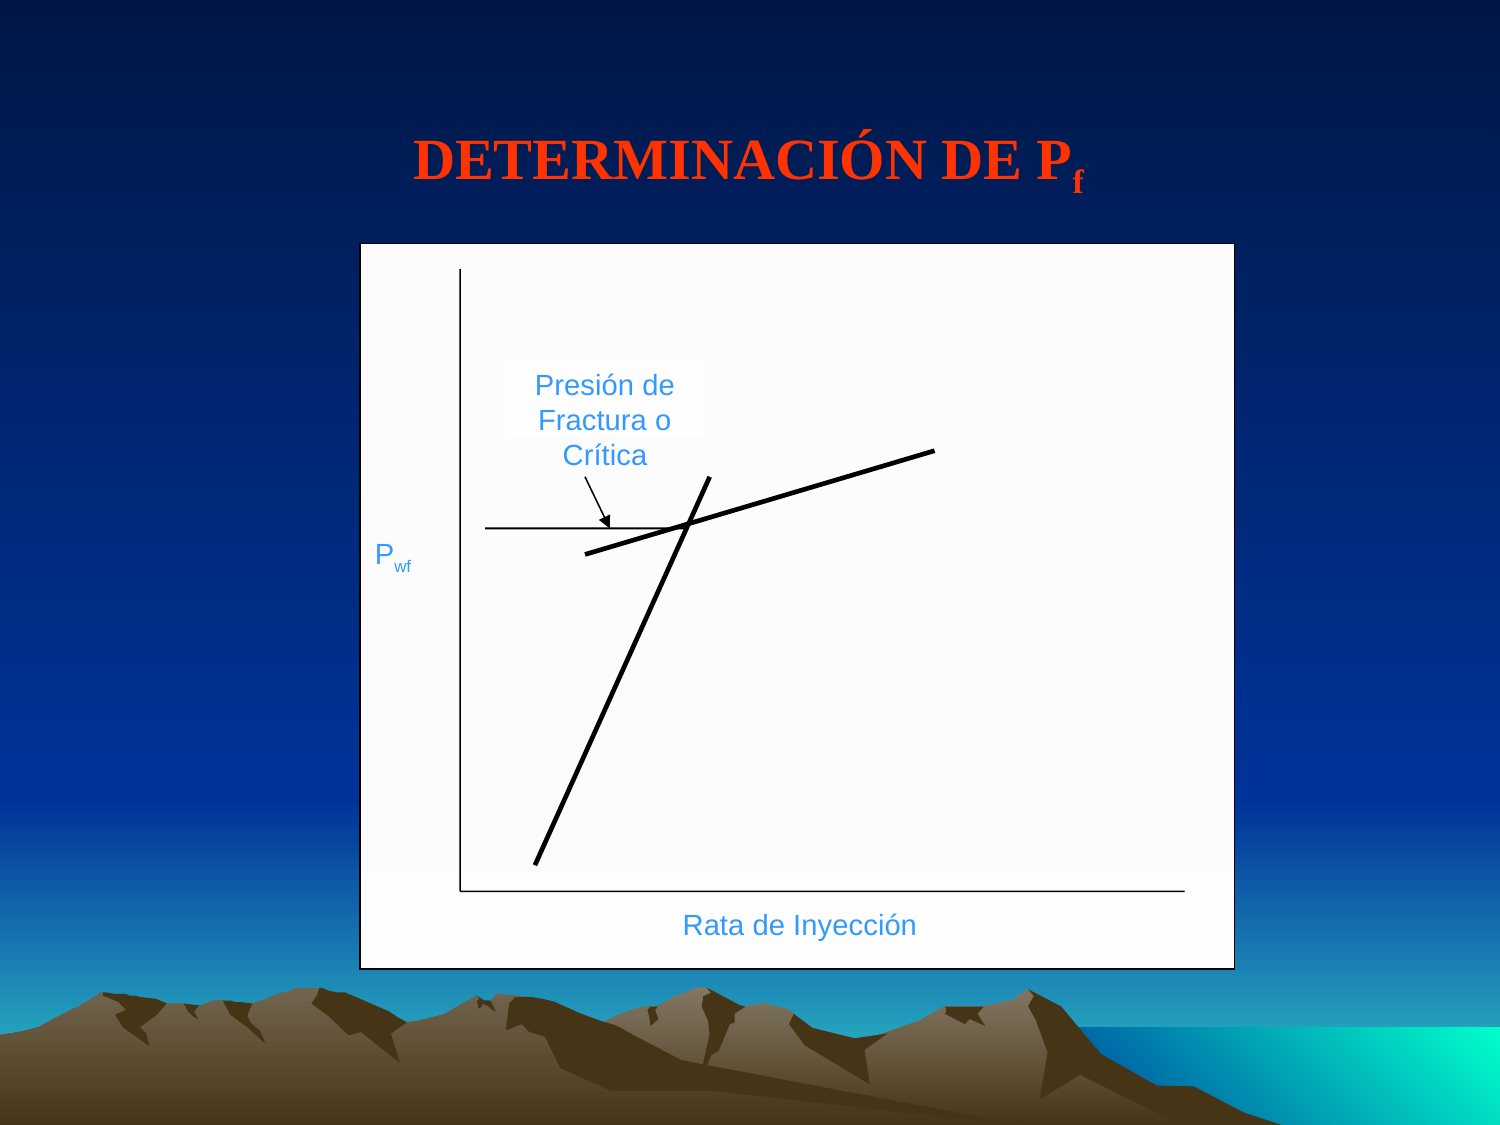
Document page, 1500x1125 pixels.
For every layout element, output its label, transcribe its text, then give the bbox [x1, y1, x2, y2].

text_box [359, 243, 1235, 970]
text_box DETERMINACIÓN DE Pf [301, 113, 1211, 208]
